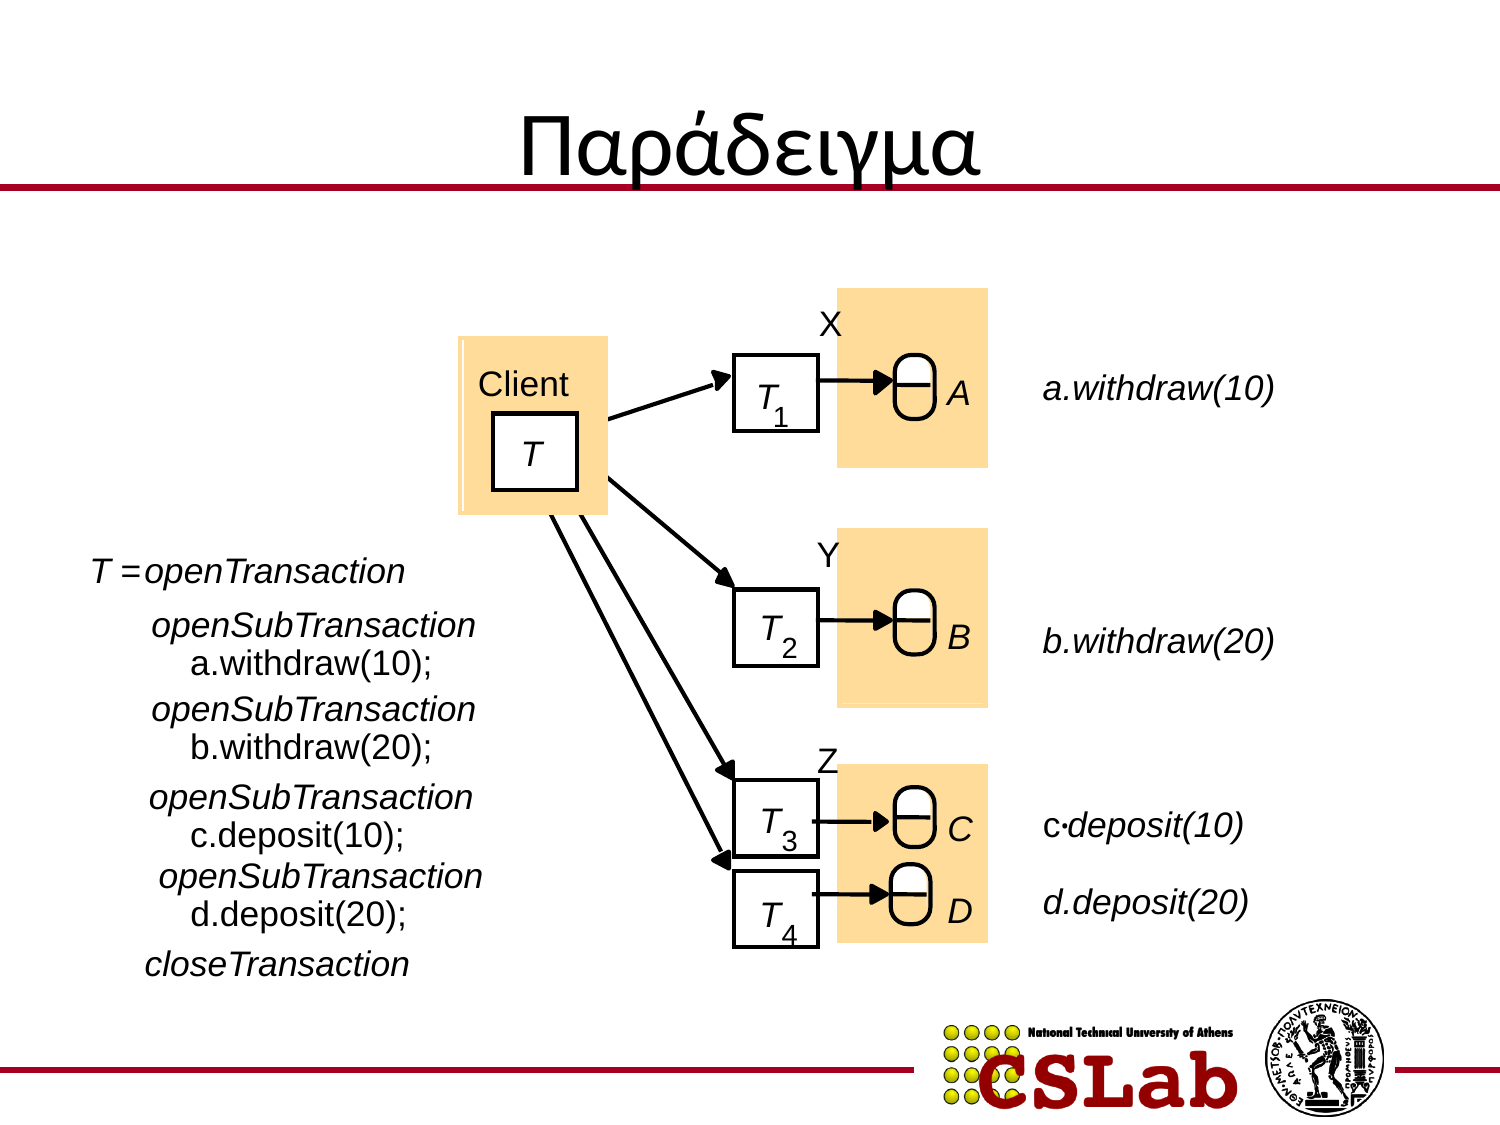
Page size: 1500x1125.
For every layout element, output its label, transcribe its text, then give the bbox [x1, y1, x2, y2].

picture [1265, 999, 1384, 1117]
title Παράδειγμα [74, 44, 1426, 233]
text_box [84, 290, 1276, 985]
picture [937, 1022, 1243, 1118]
